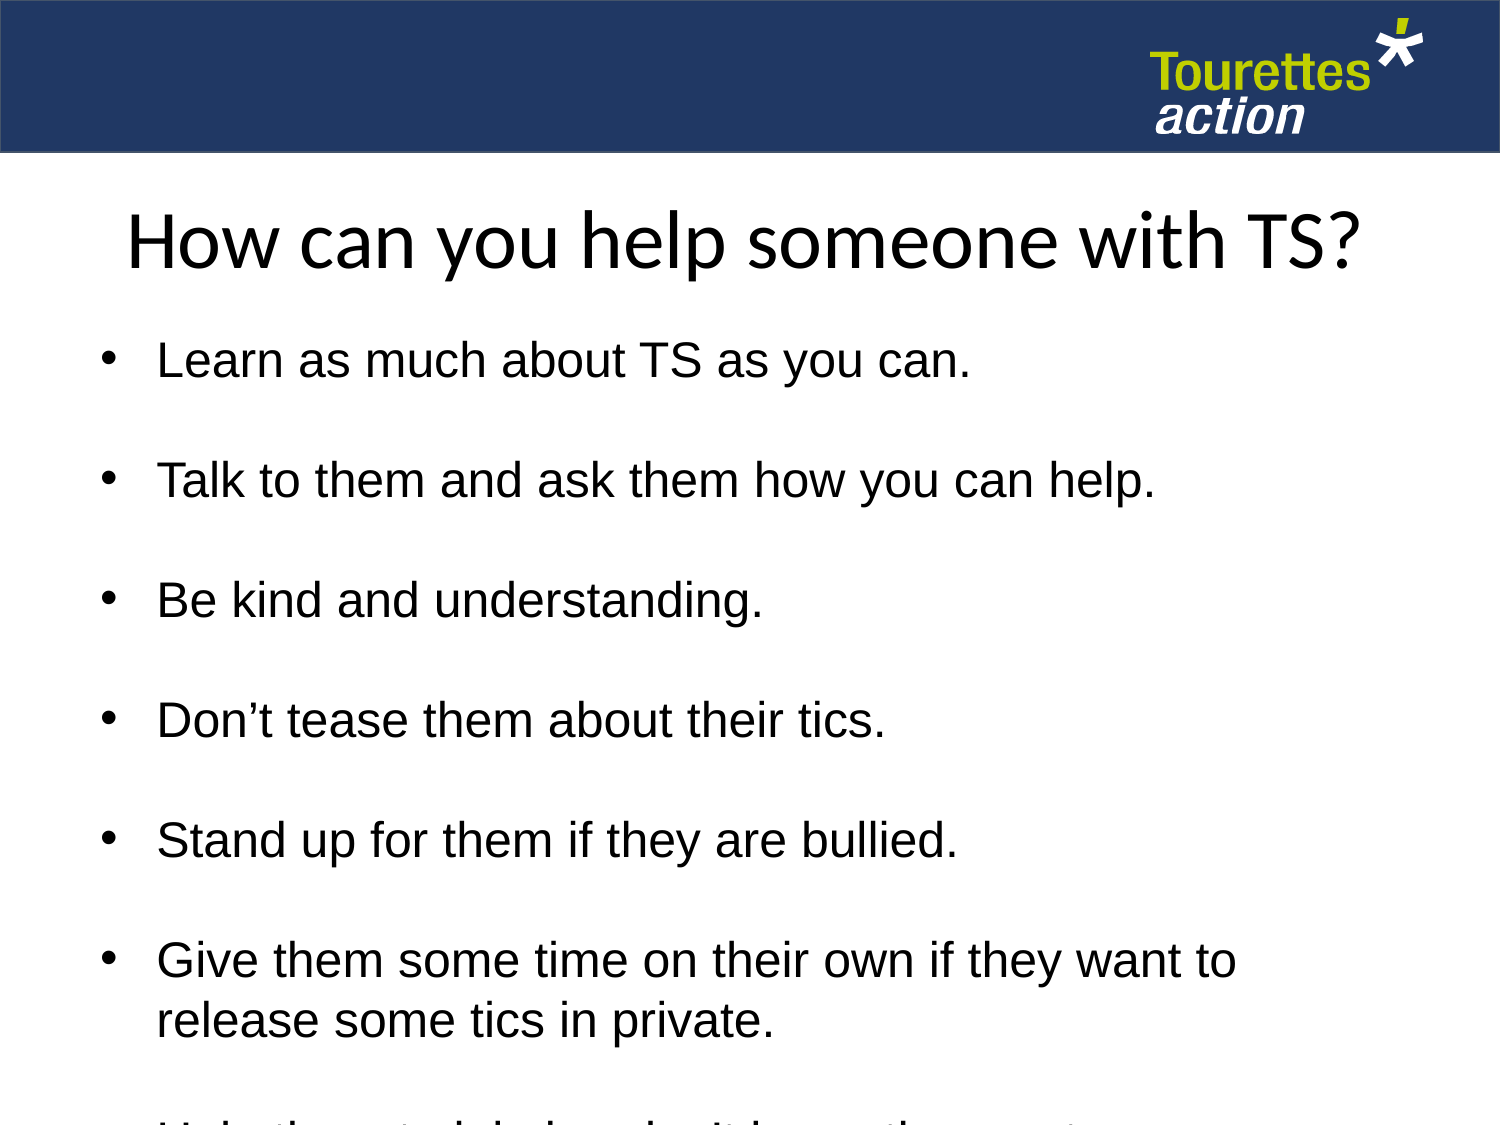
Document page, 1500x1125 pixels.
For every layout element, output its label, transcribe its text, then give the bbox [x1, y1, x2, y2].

title How can you help someone with TS? [108, 129, 1384, 294]
subtitle Learn as much about TS as you can. Talk to them and ask them how you can help. Be kind and understanding. Don’t tease them about their tics. Stand up for them if they are bullied. Give them some time on their own if they want to release some tics in private. Help them to join in - don’t leave them out. [85, 320, 1313, 815]
picture [1150, 18, 1423, 134]
